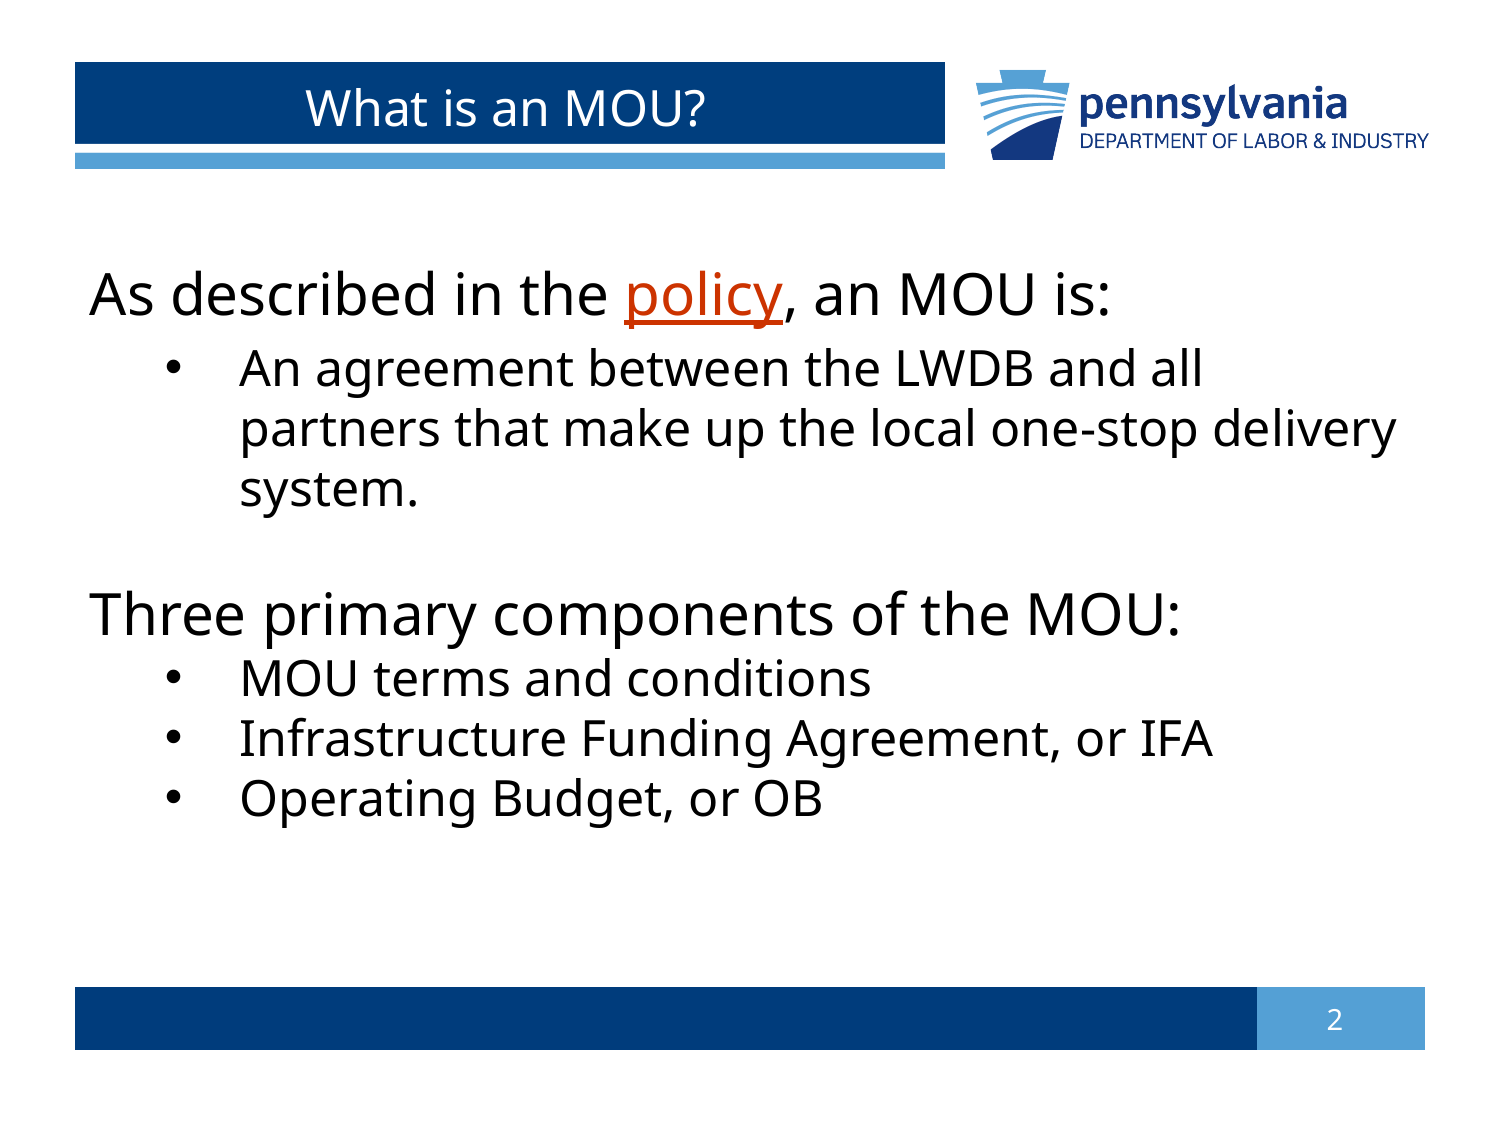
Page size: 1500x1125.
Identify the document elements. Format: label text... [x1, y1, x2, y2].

picture [74, 62, 1430, 170]
text_box As described in the policy, an MOU is: An agreement between the LWDB and all partners that make up the local one-stop delivery system. Three primary components of the MOU: MOU terms and conditions Infrastructure Funding Agreement, or IFA Operating Budget, or OB [74, 249, 1429, 834]
picture [74, 987, 1426, 1051]
